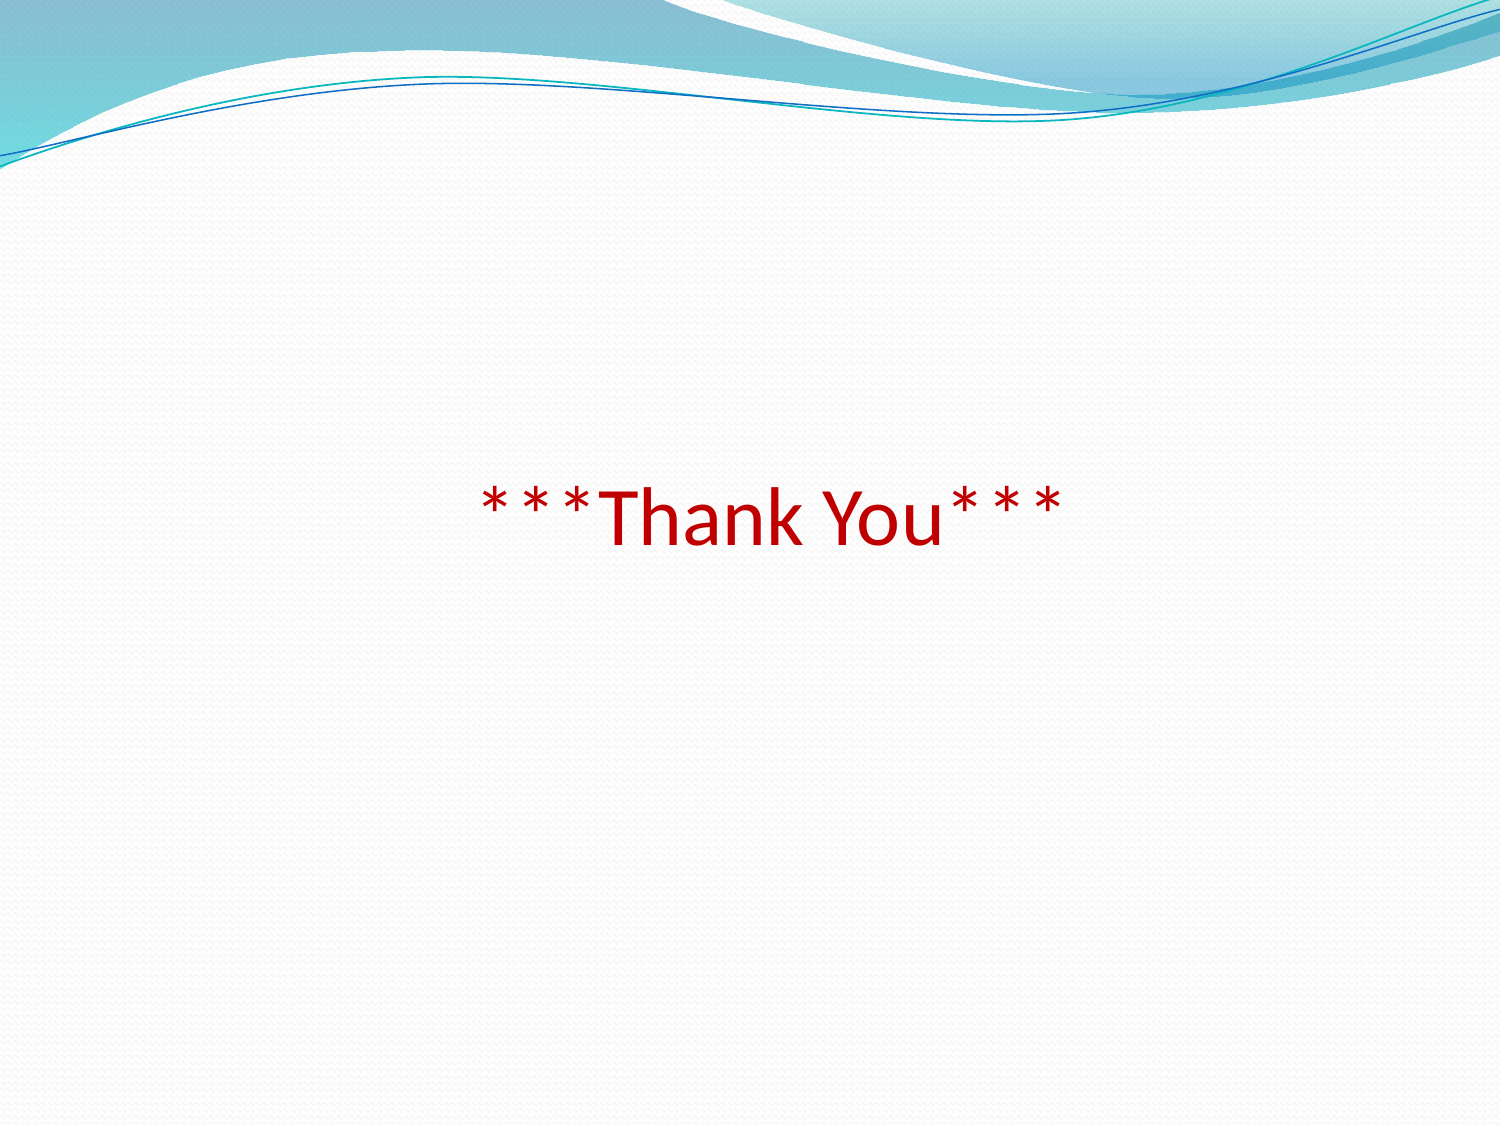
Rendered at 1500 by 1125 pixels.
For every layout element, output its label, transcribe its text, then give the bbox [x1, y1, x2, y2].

table_header ***Thank You*** [263, 475, 1262, 662]
